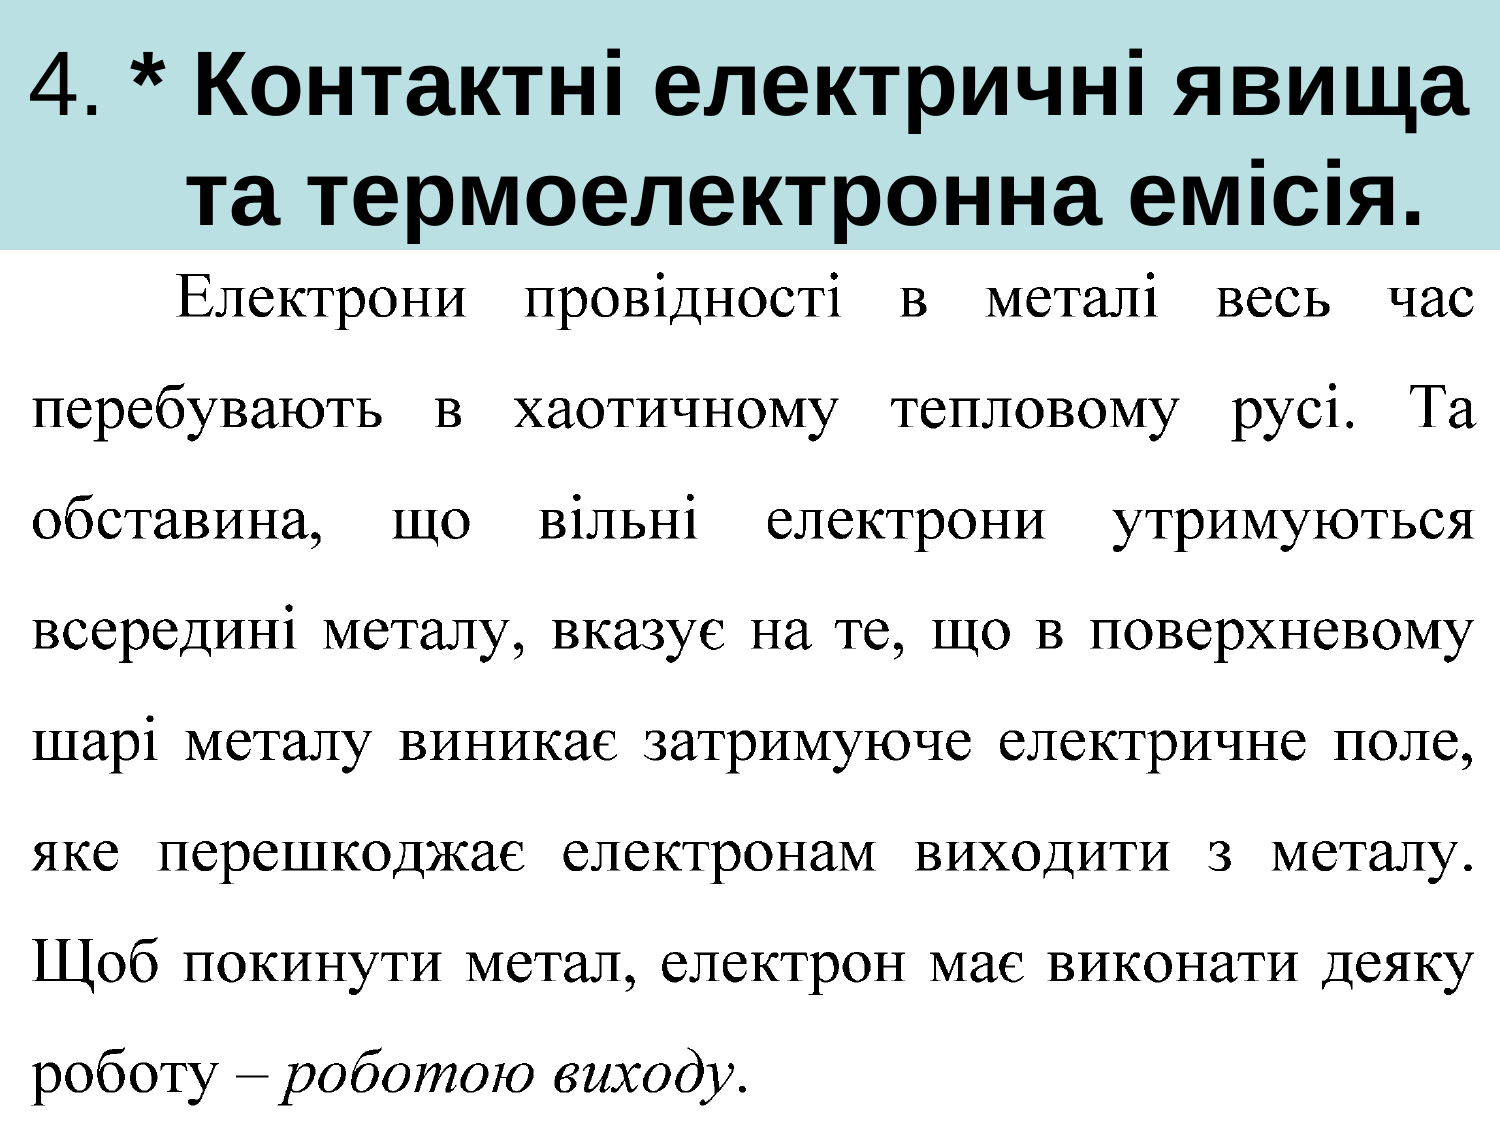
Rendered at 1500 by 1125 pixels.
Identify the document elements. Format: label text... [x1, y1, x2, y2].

title 4. * Контактні електричні явища та термоелектронна емісія. [0, 0, 1500, 249]
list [0, 249, 1500, 1125]
